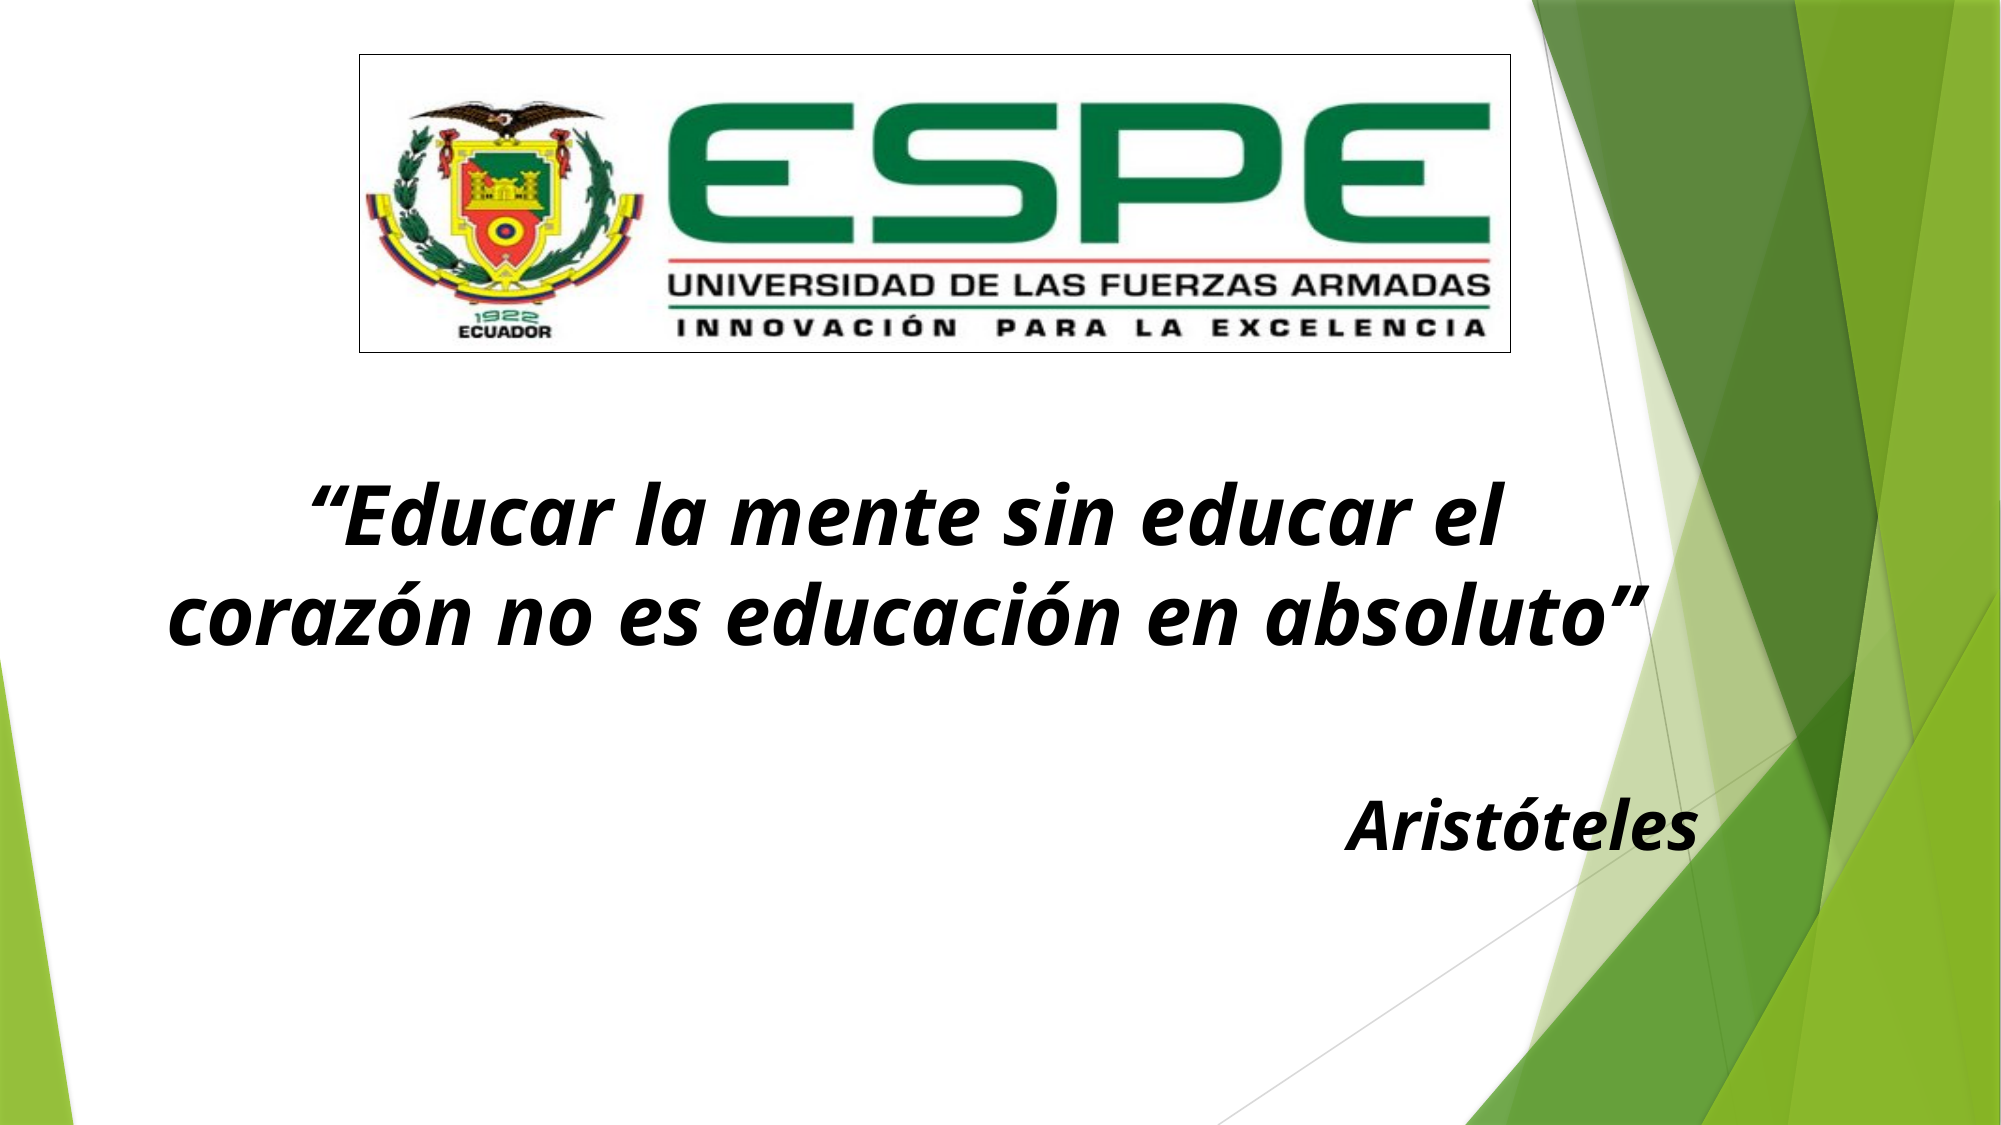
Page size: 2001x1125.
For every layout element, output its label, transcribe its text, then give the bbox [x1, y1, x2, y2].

picture [358, 54, 1512, 354]
text_box “Educar la mente sin educar el corazón no es educación en absoluto” [136, 455, 1675, 672]
title Aristóteles [1275, 773, 1792, 873]
